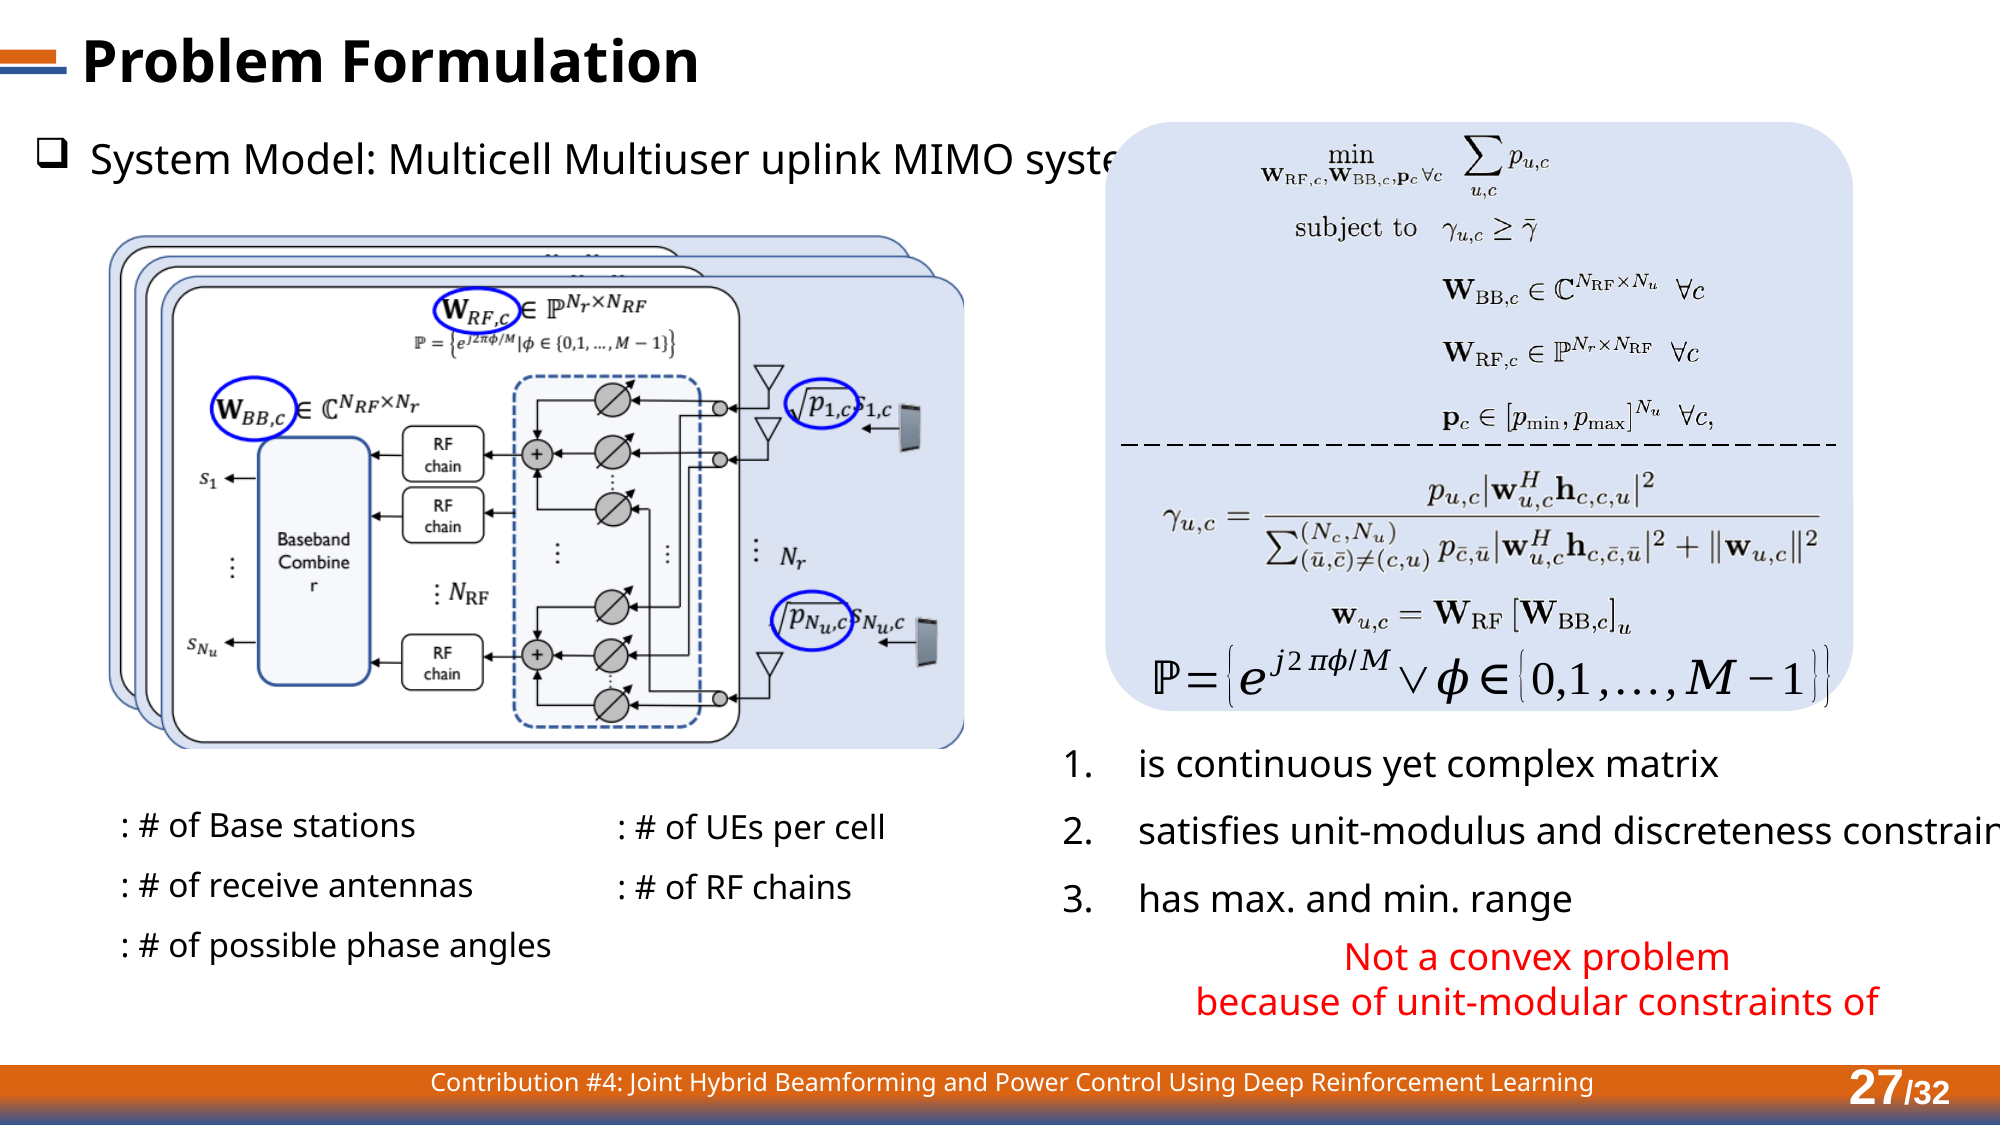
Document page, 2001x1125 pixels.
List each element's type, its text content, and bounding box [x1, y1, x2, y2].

picture [1325, 587, 1633, 641]
text_box Contribution #4: Joint Hybrid Beamforming and Power Control Using Deep Reinforcement Learning [415, 1059, 1611, 1104]
picture [108, 234, 964, 749]
picture [1257, 129, 1716, 441]
picture [1160, 465, 1825, 576]
text_box System Model: Multicell Multiuser uplink MIMO system [19, 100, 1645, 191]
title Problem Formulation [66, 19, 1779, 110]
text_box [1104, 121, 1854, 712]
slide_number 27/32 [1515, 1054, 1966, 1115]
